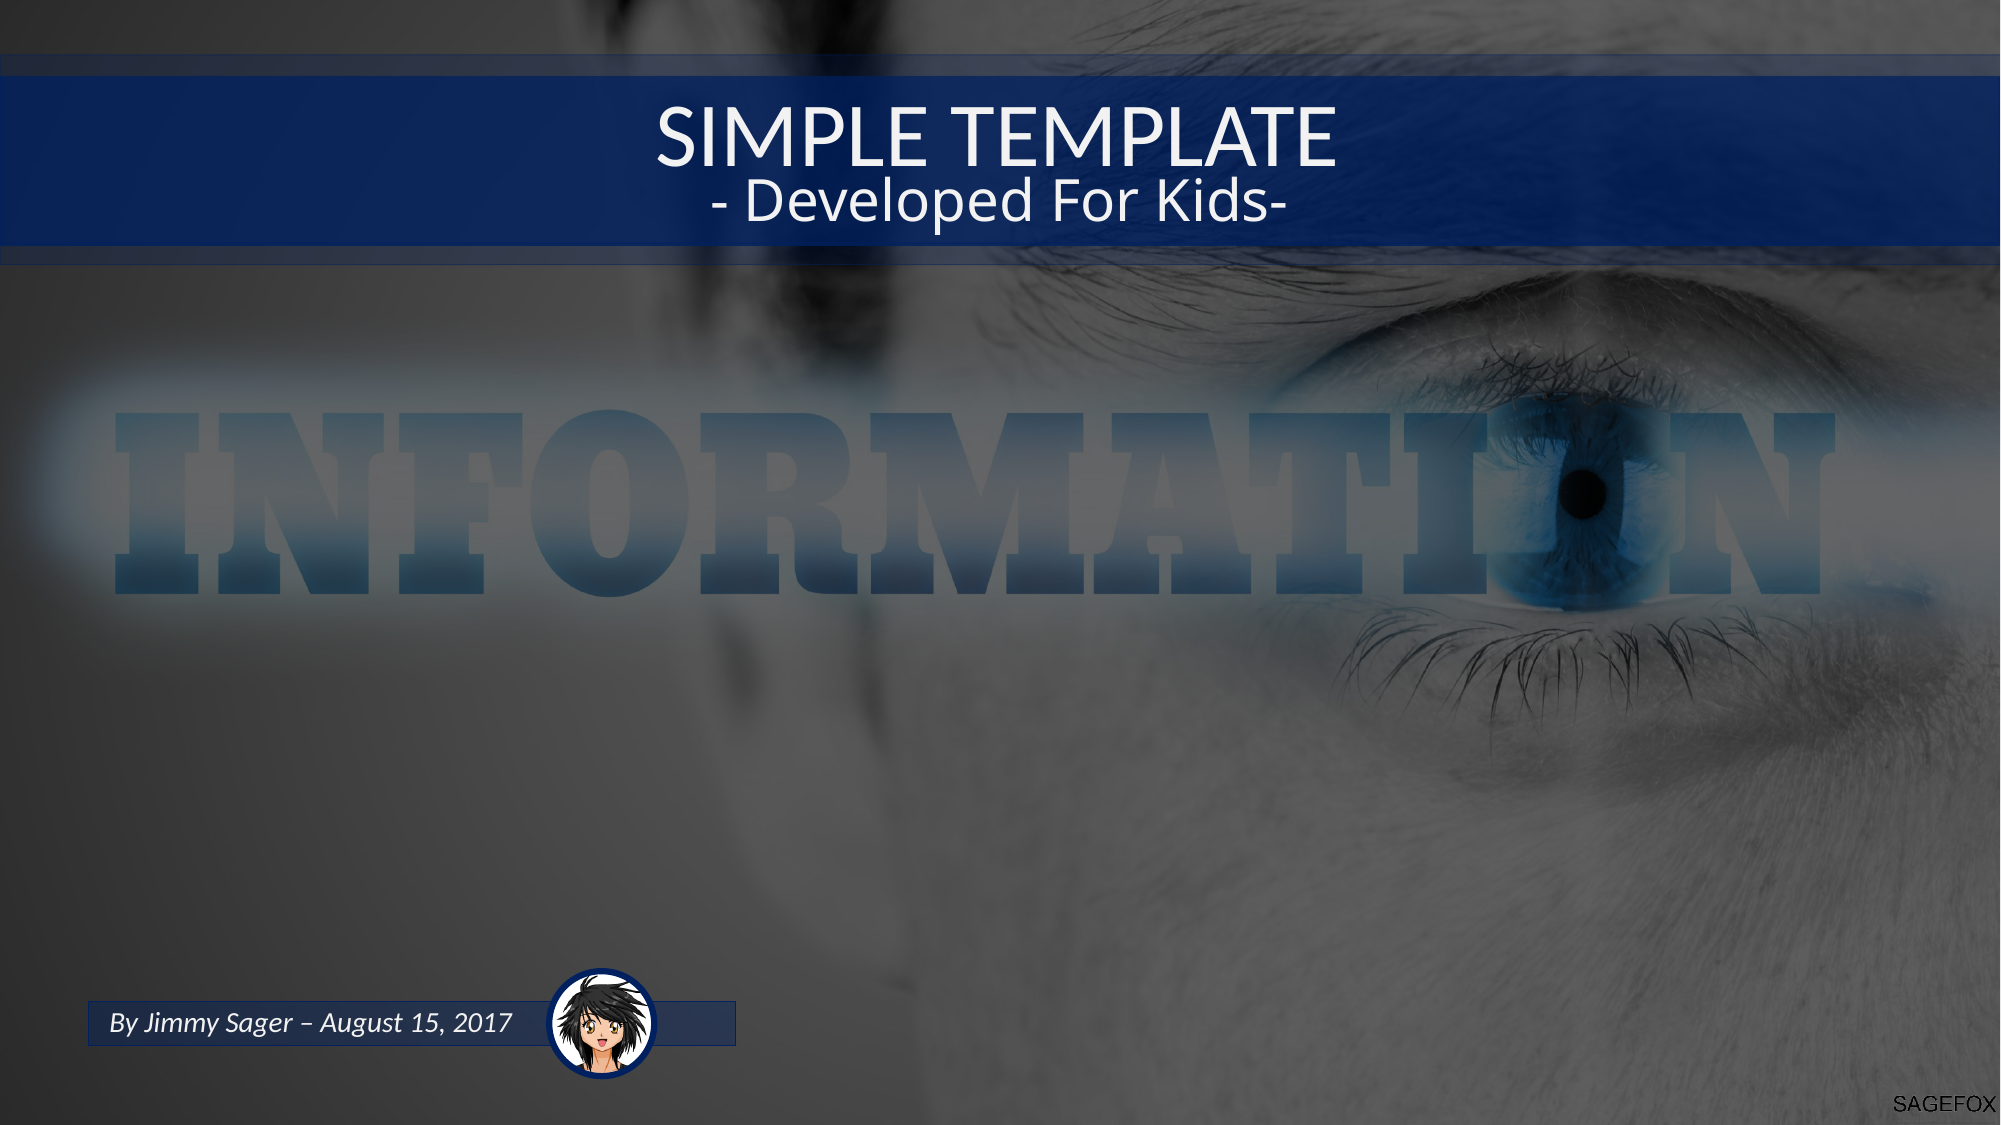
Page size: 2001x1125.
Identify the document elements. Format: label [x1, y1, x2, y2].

text_box [88, 971, 736, 1077]
text_box [0, 54, 2000, 265]
picture [0, 0, 2001, 1125]
